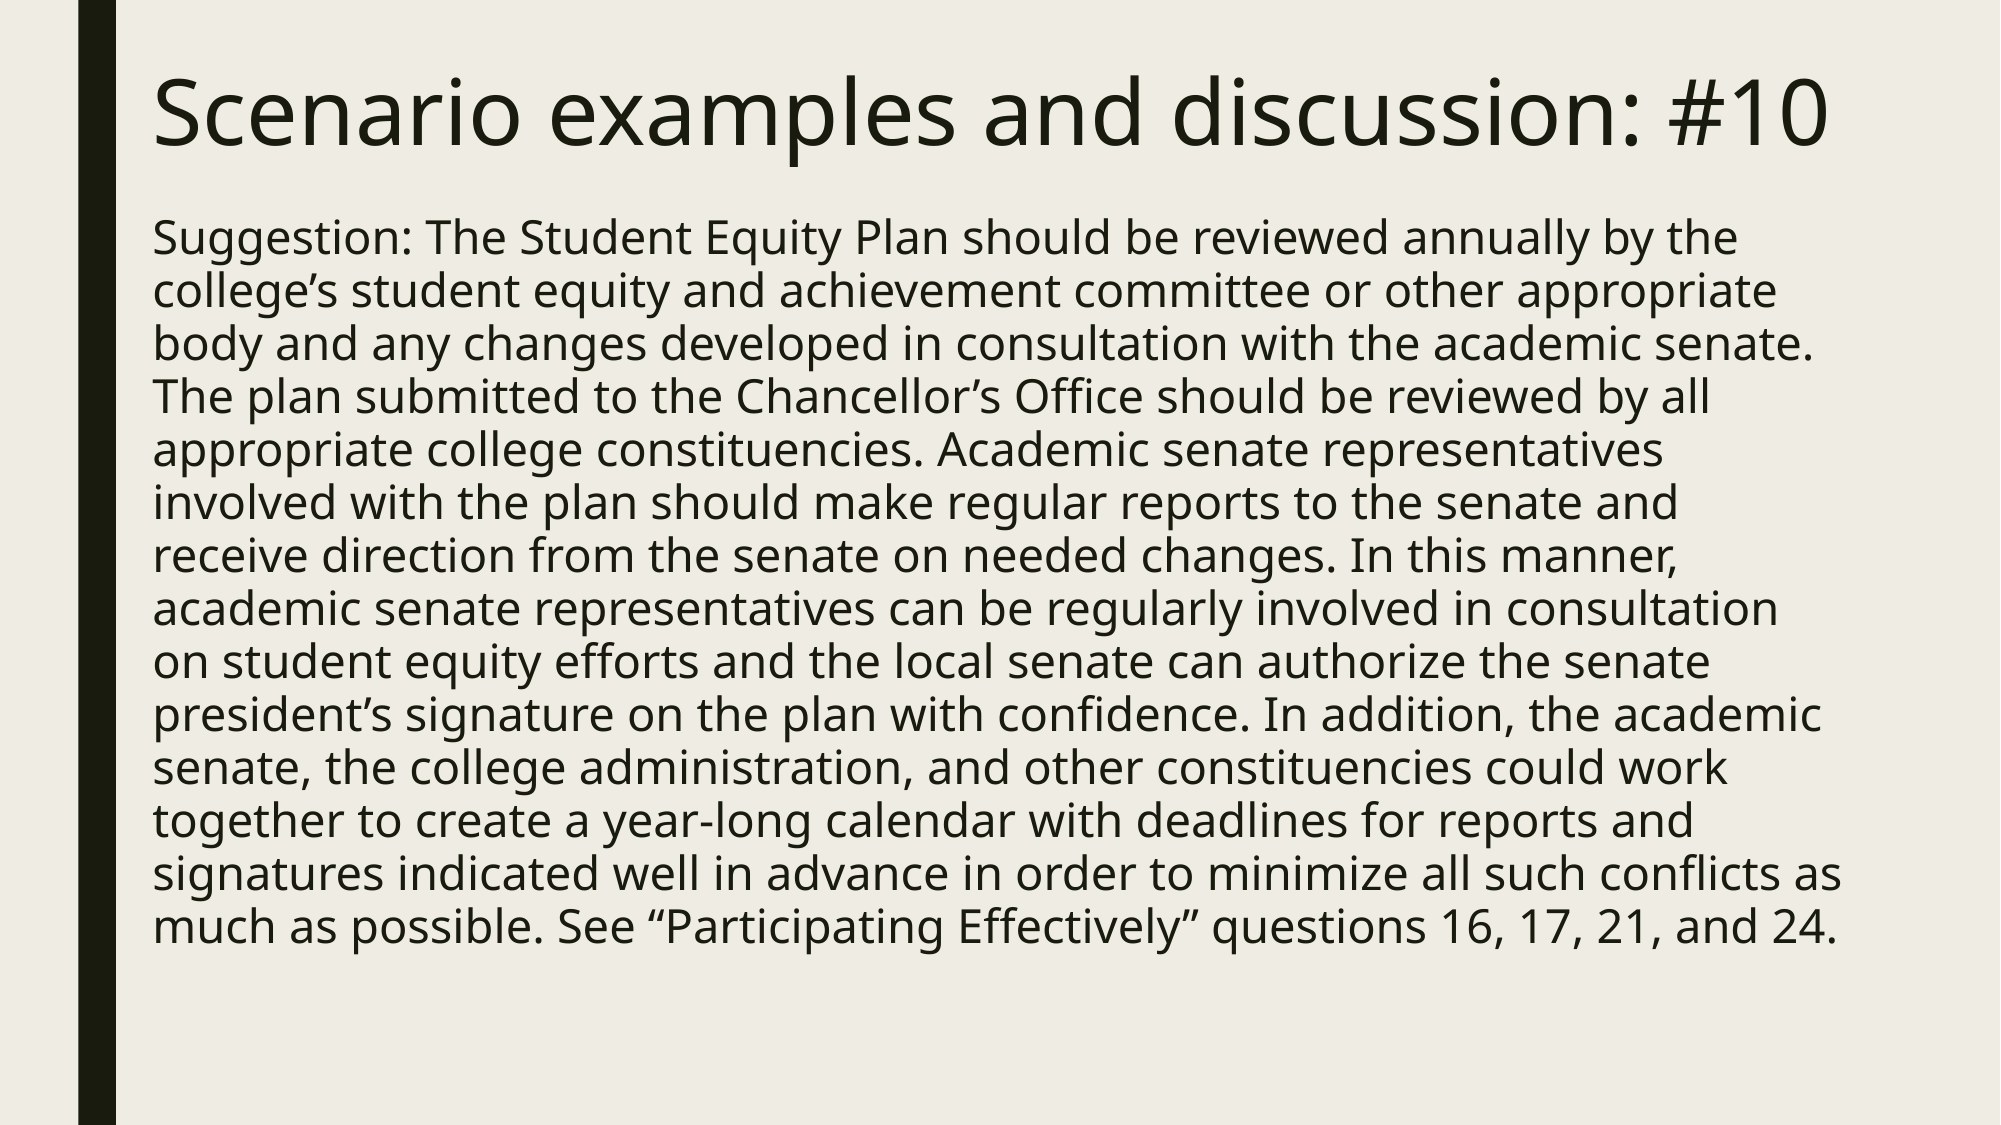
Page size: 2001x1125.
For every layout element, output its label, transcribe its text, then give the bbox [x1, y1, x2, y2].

list Suggestion: The Student Equity Plan should be reviewed annually by the college’s student equity and achievement committee or other appropriate body and any changes developed in consultation with the academic senate. The plan submitted to the Chancellor’s Office should be reviewed by all appropriate college constituencies. Academic senate representatives involved with the plan should make regular reports to the senate and receive direction from the senate on needed changes. In this manner, academic senate representatives can be regularly involved in consultation on student equity efforts and the local senate can authorize the senate president’s signature on the plan with confidence. In addition, the academic senate, the college administration, and other constituencies could work together to create a year-long calendar with deadlines for reports and signatures indicated well in advance in order to minimize all such conflicts as much as possible. See “Participating Effectively” questions 16, 17, 21, and 24. [137, 204, 1863, 1014]
title Scenario examples and discussion: #10 [137, 59, 1863, 174]
